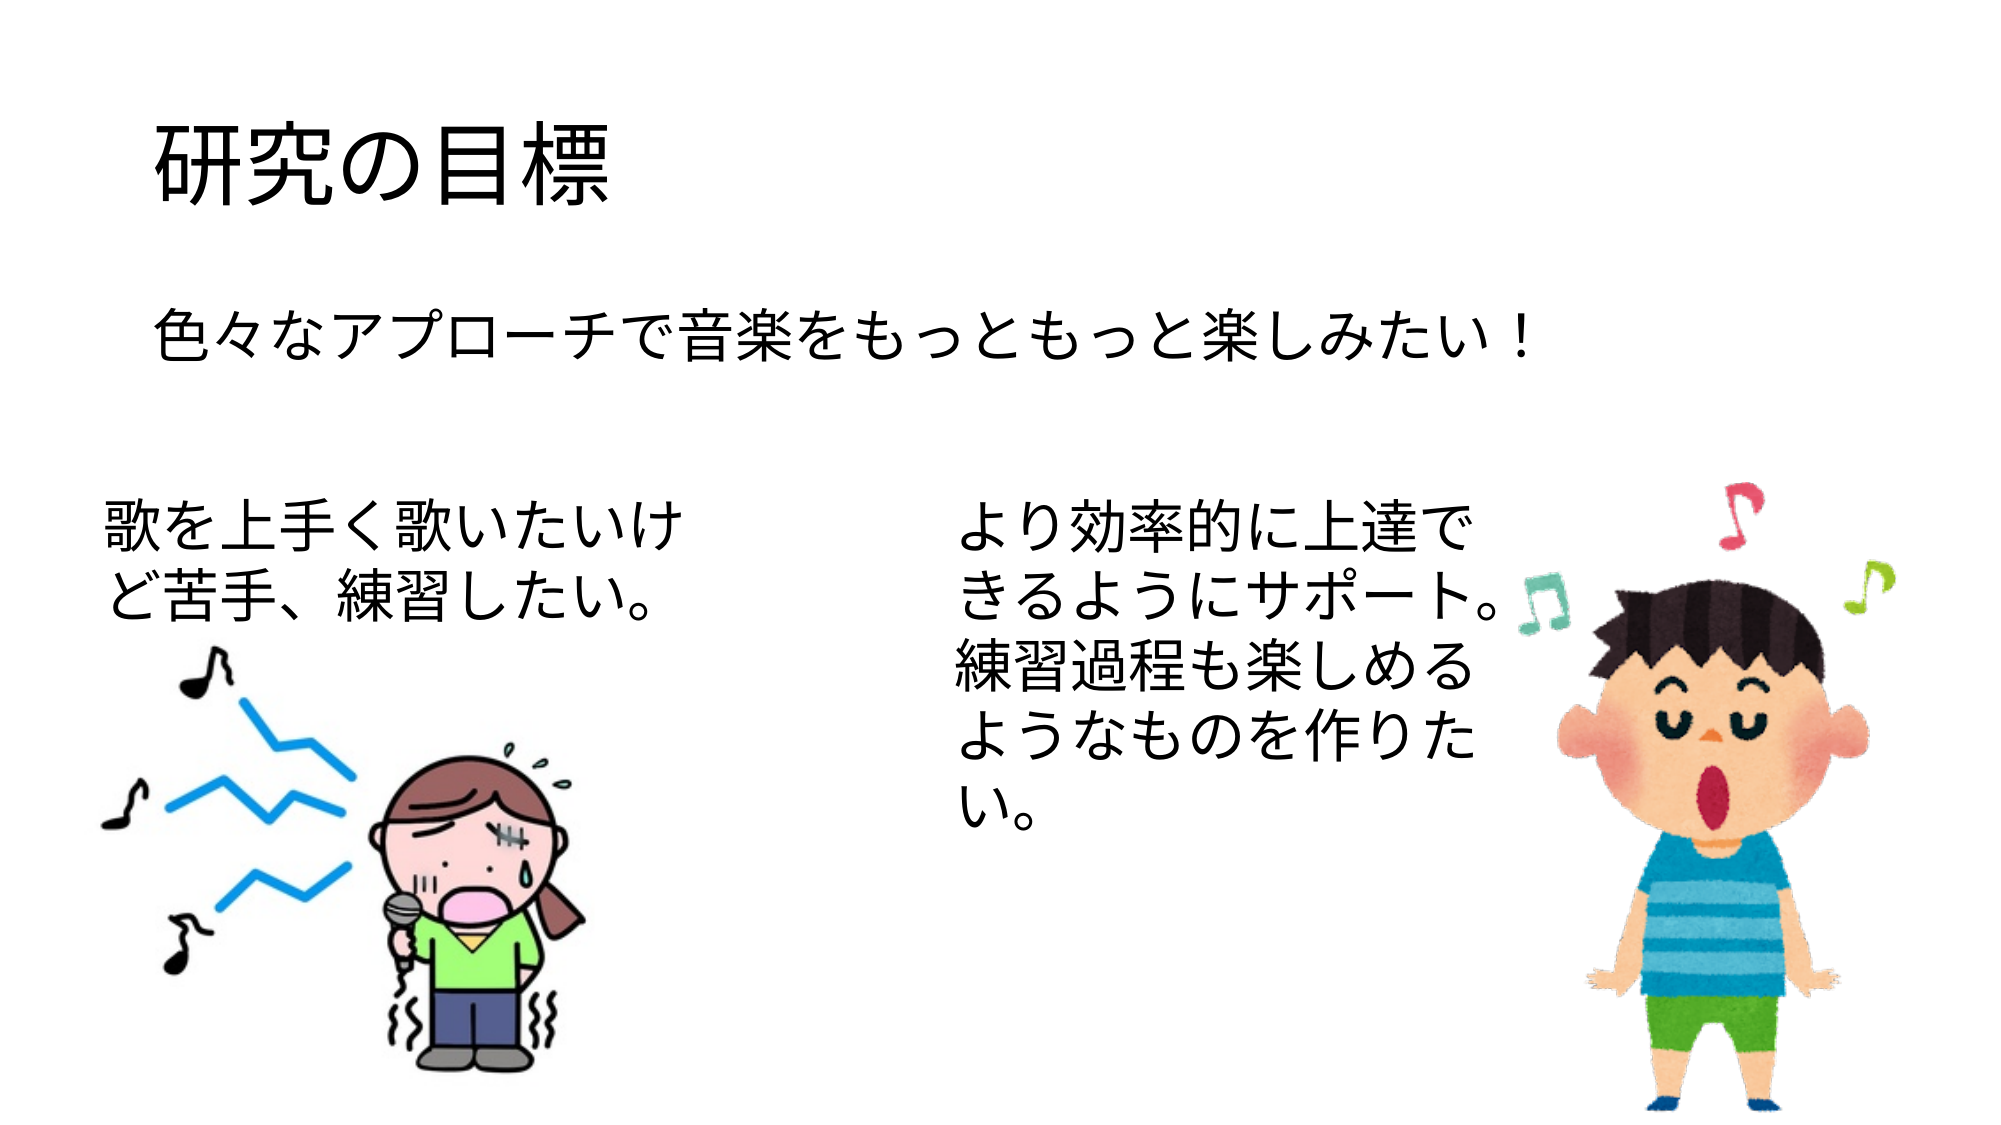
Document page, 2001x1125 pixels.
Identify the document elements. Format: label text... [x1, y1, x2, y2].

text_box より効率的に上達できるようにサポート。 練習過程も楽しめるようなものを作りたい。 [939, 482, 1514, 847]
list 色々なアプローチで音楽をもっともっと楽しみたい！ [137, 299, 1863, 1014]
picture [1514, 482, 1912, 1125]
text_box 歌を上手く歌いたいけど苦手、練習したい。 [88, 482, 725, 554]
picture [0, 554, 803, 1125]
title 研究の目標 [137, 59, 1863, 278]
